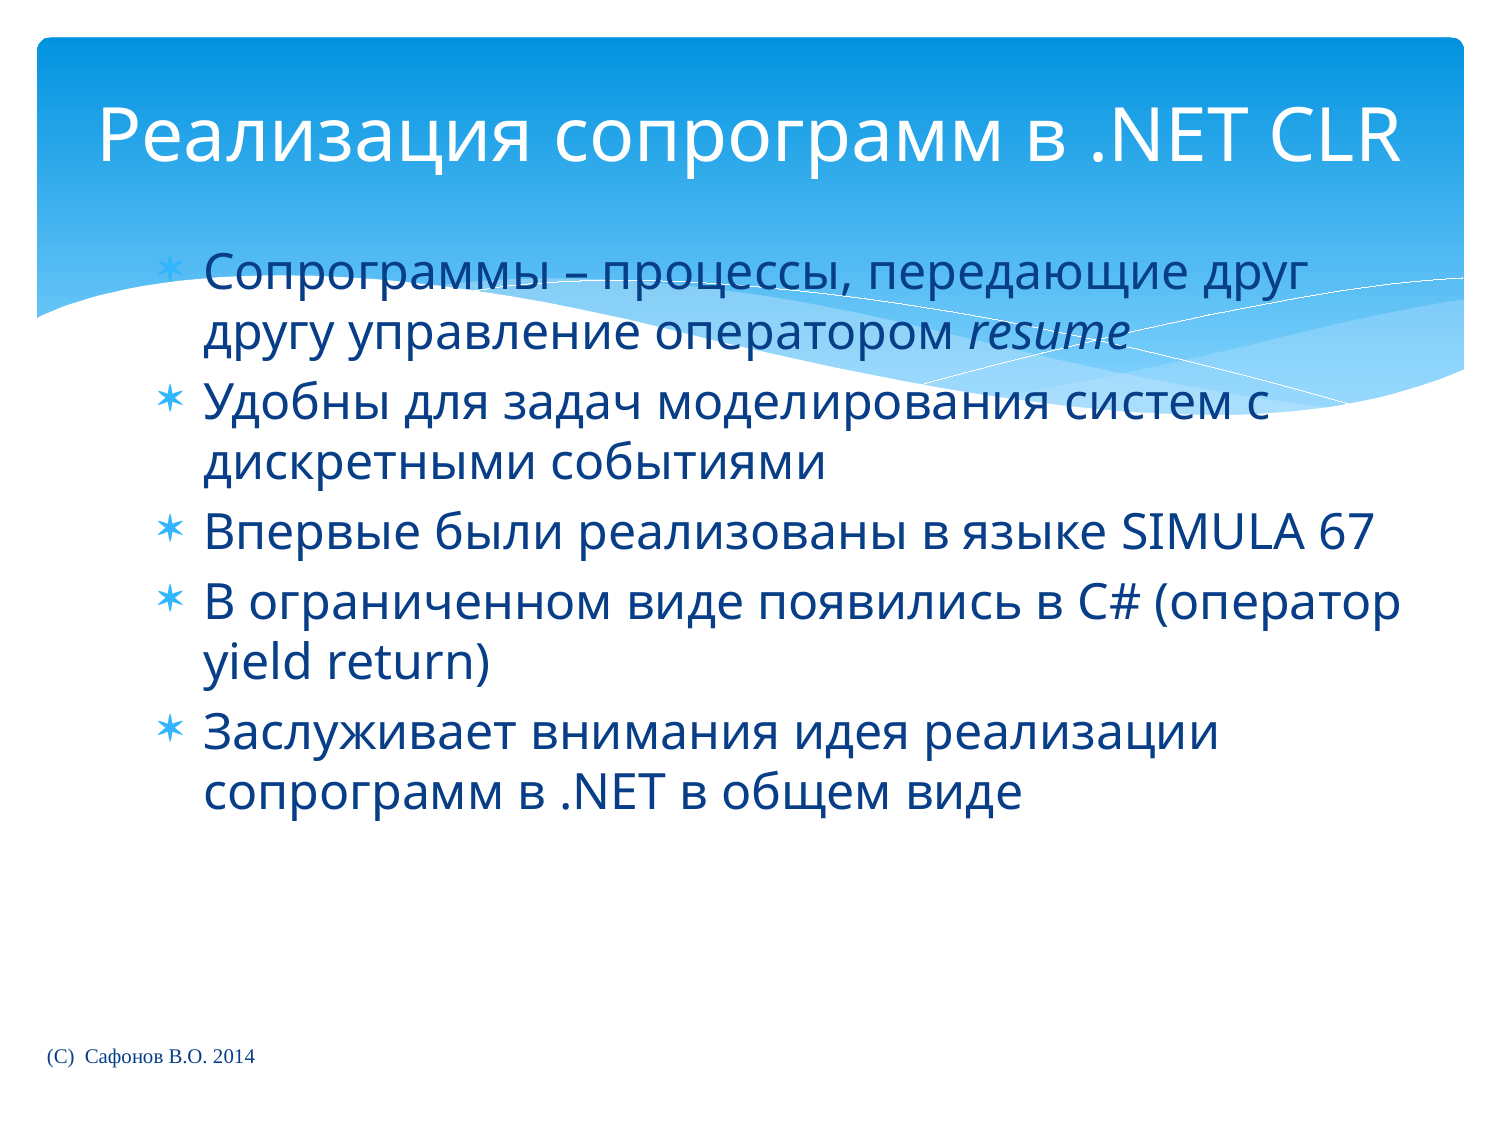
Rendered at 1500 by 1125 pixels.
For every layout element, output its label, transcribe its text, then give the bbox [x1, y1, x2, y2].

list Сопрограммы – процессы, передающие друг другу управление оператором resume Удобны для задач моделирования систем с дискретными событиями Впервые были реализованы в языке SIMULA 67 В ограниченном виде появились в C# (оператор yield return) Заслуживает внимания идея реализации сопрограмм в .NET в общем виде [143, 231, 1424, 1005]
title Реализация сопрограмм в .NET CLR [75, 55, 1424, 209]
footer (C) Сафонов В.О. 2014 [31, 1025, 653, 1086]
